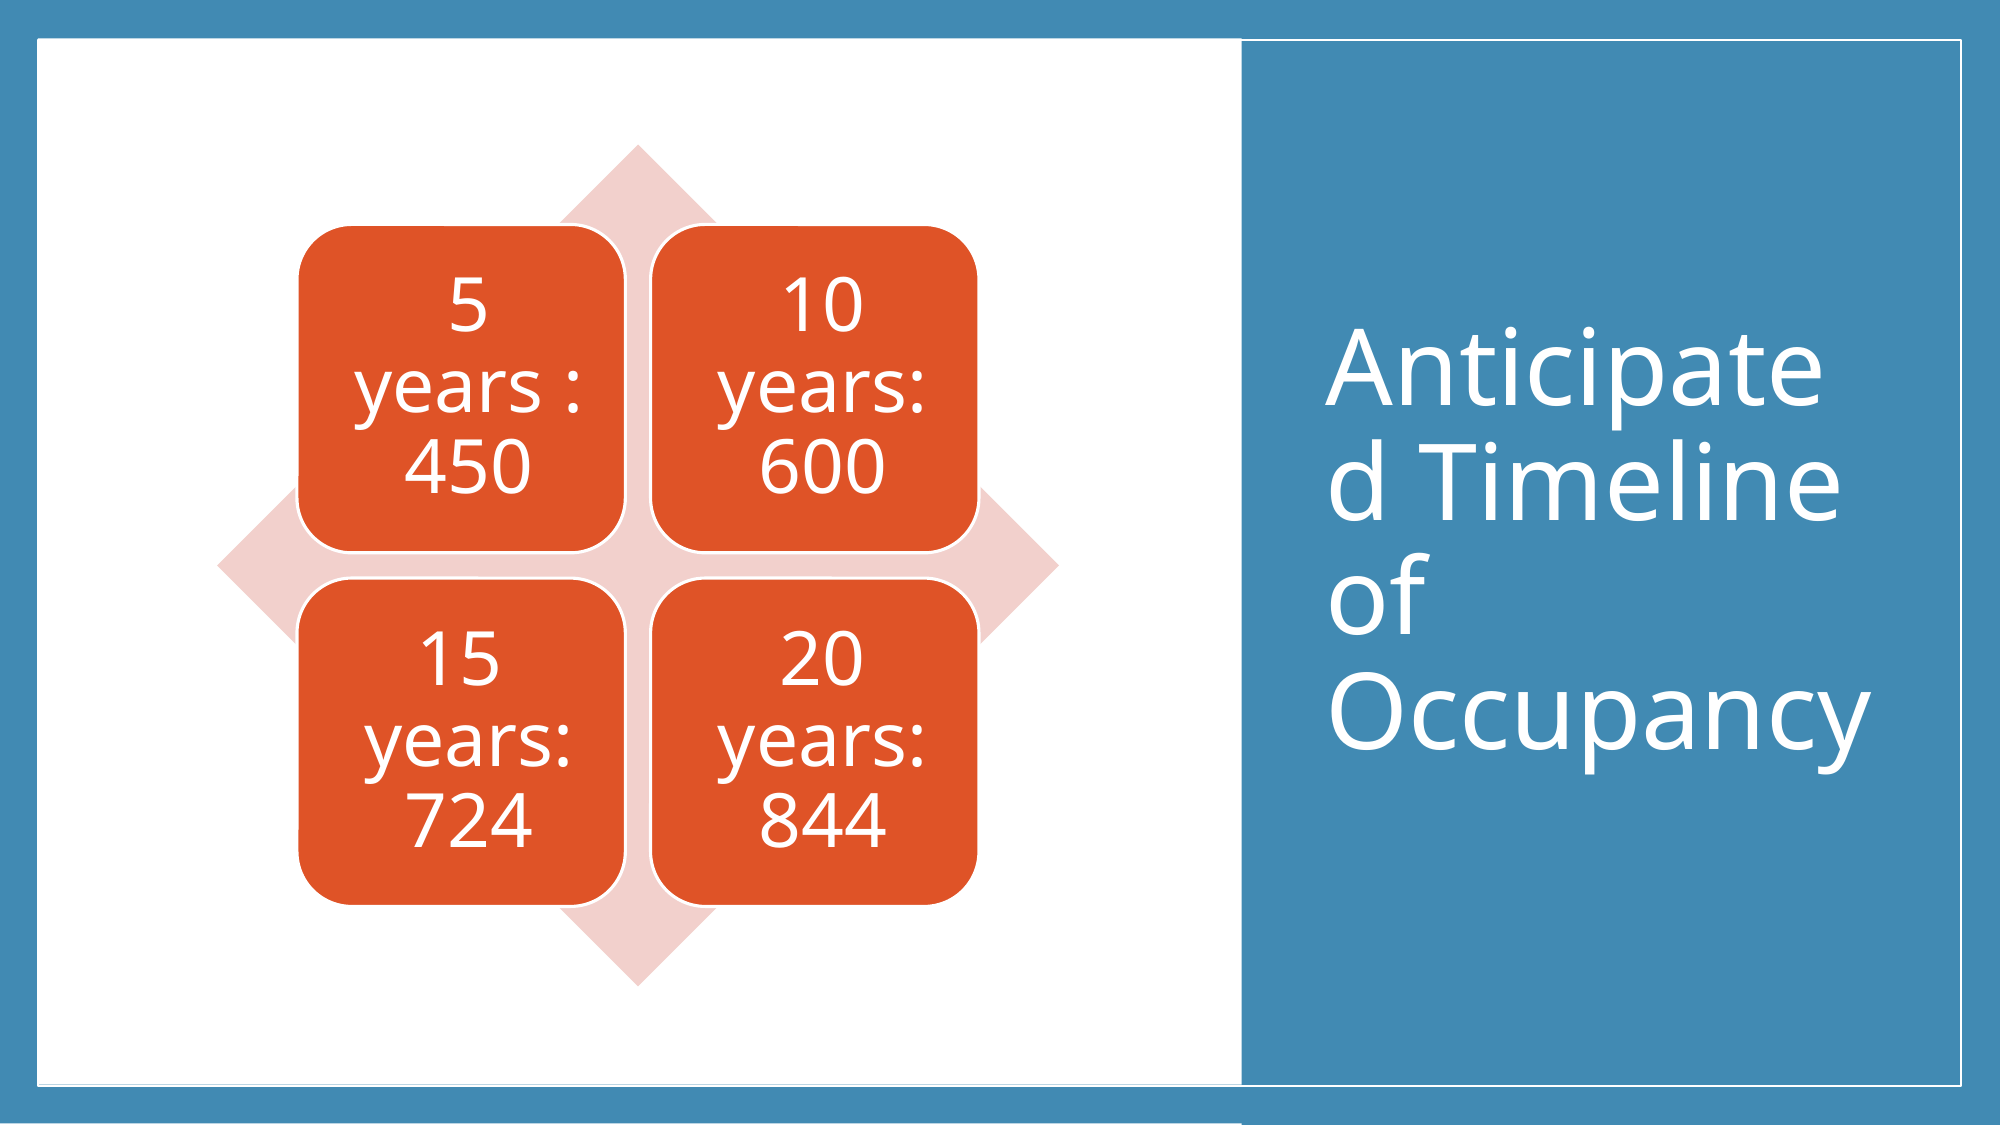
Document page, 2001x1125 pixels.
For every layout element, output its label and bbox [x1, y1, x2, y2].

text_box [36, 38, 1963, 1088]
list [141, 144, 1135, 987]
text_box [1240, 0, 2000, 1125]
text_box [0, 0, 1240, 1125]
